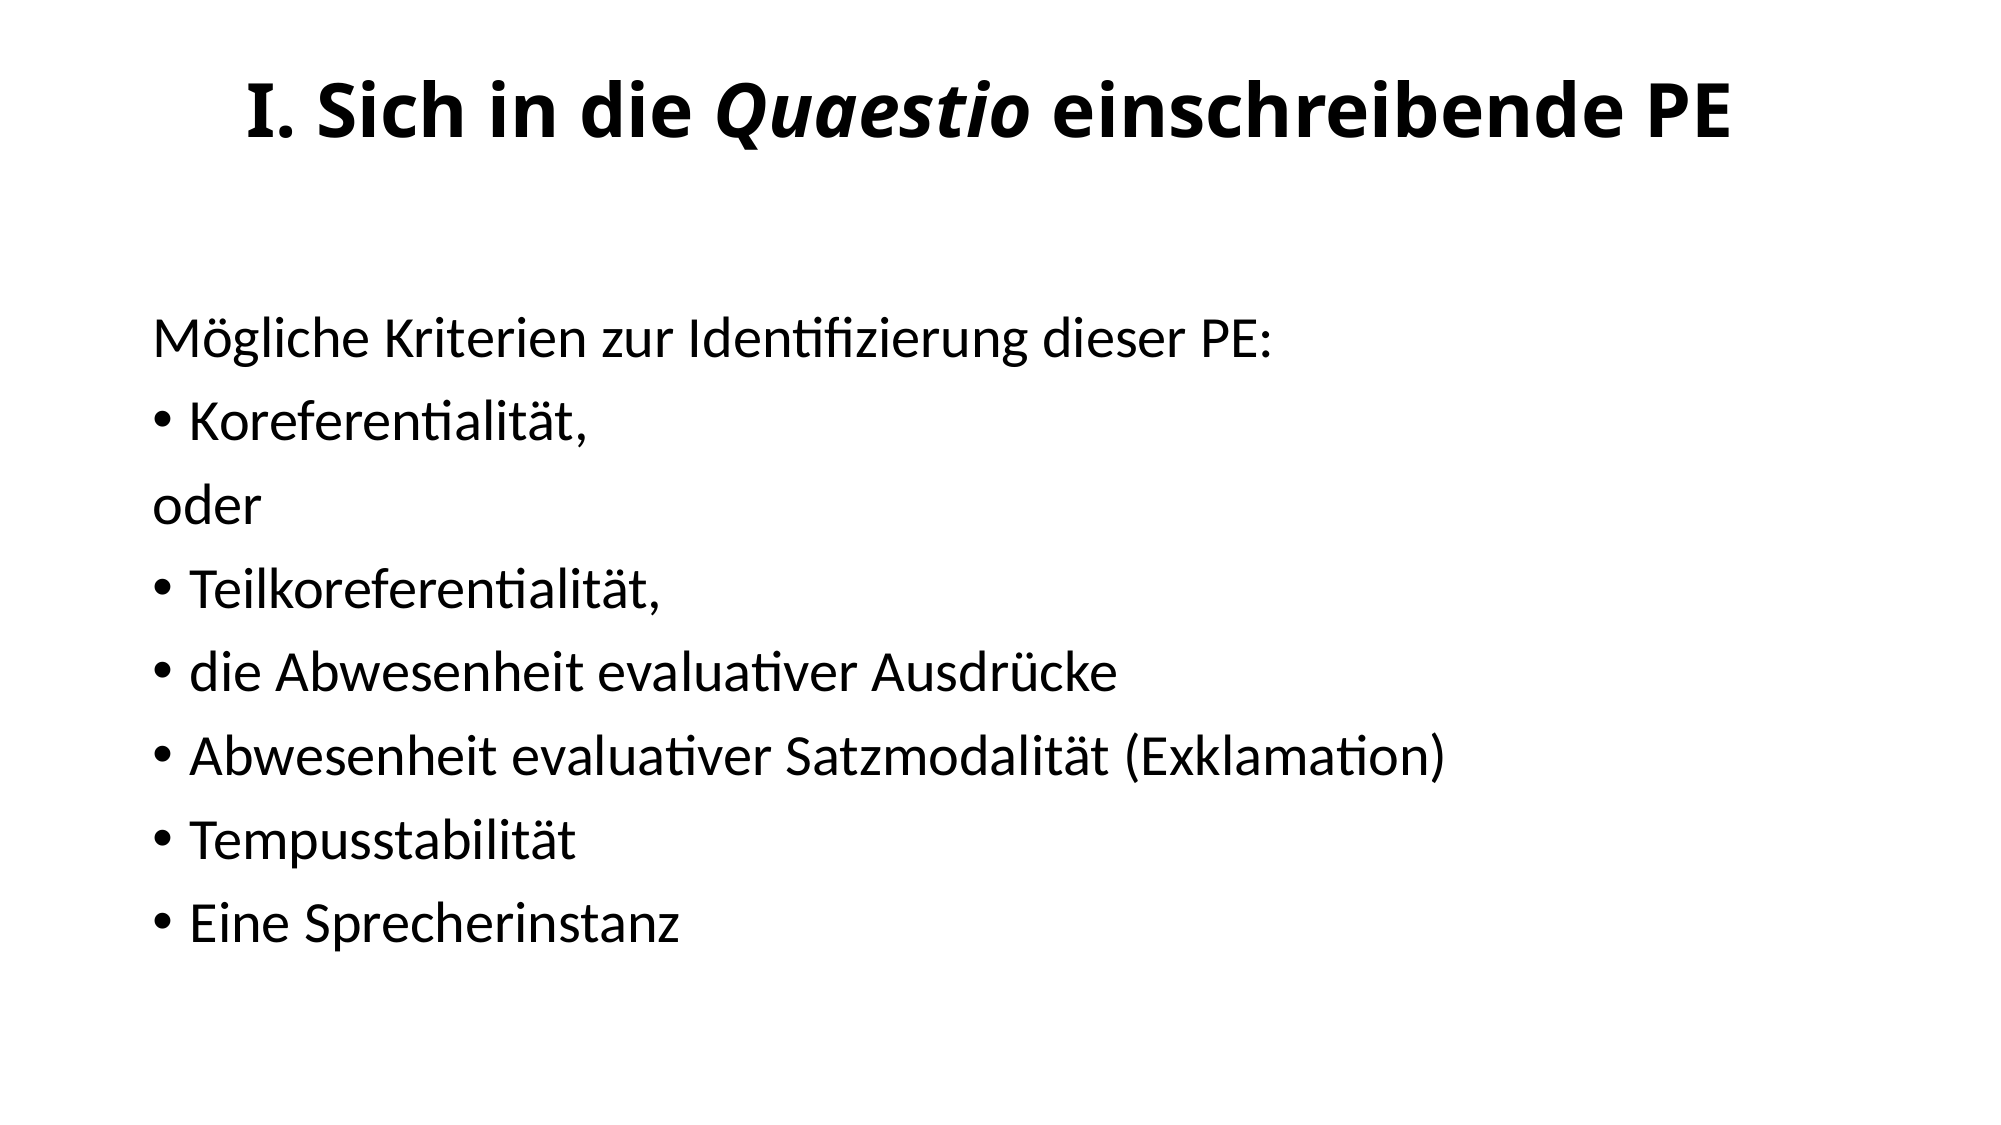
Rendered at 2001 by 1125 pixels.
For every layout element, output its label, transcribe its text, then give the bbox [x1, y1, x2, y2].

title I. Sich in die Quaestio einschreibende PE [137, 59, 1863, 278]
list Mögliche Kriterien zur Identifizierung dieser PE: Koreferentialität, oder Teilkoreferentialität, die Abwesenheit evaluativer Ausdrücke Abwesenheit evaluativer Satzmodalität (Exklamation) Tempusstabilität Eine Sprecherinstanz [137, 299, 1863, 1014]
